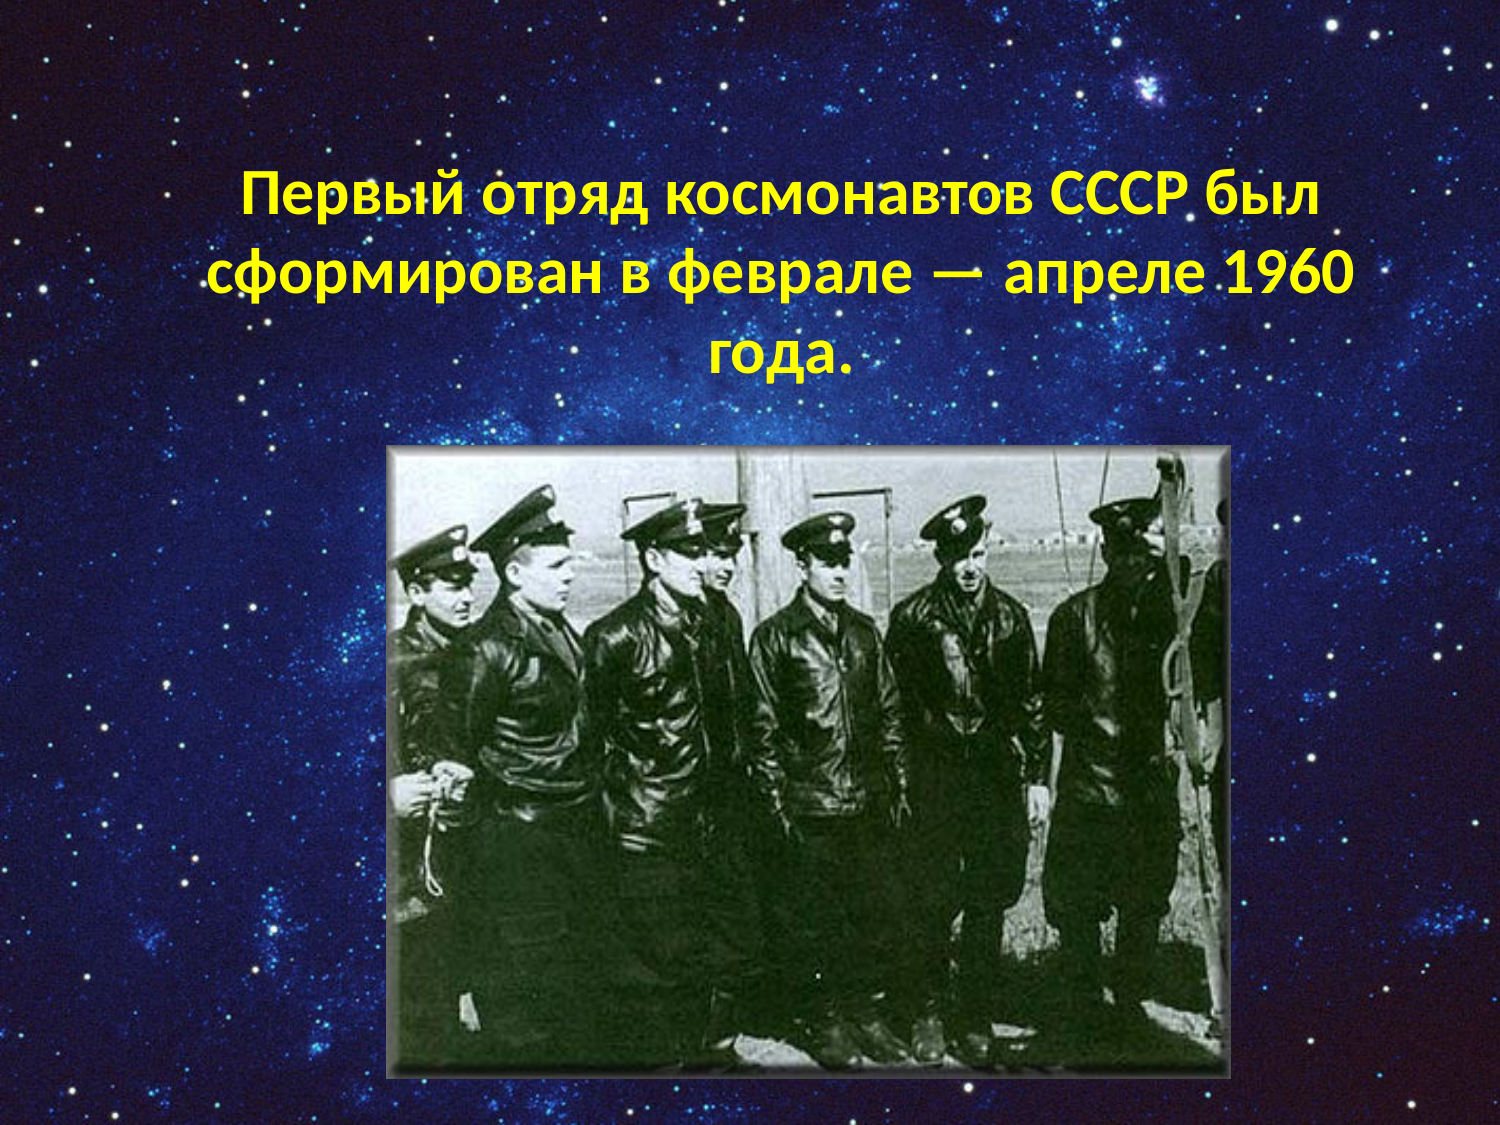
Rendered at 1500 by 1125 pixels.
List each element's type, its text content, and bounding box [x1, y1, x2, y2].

title Первый отряд космонавтов СССР был сформирован в феврале — апреле 1960 года. [128, 140, 1435, 474]
picture [0, 0, 1500, 1125]
